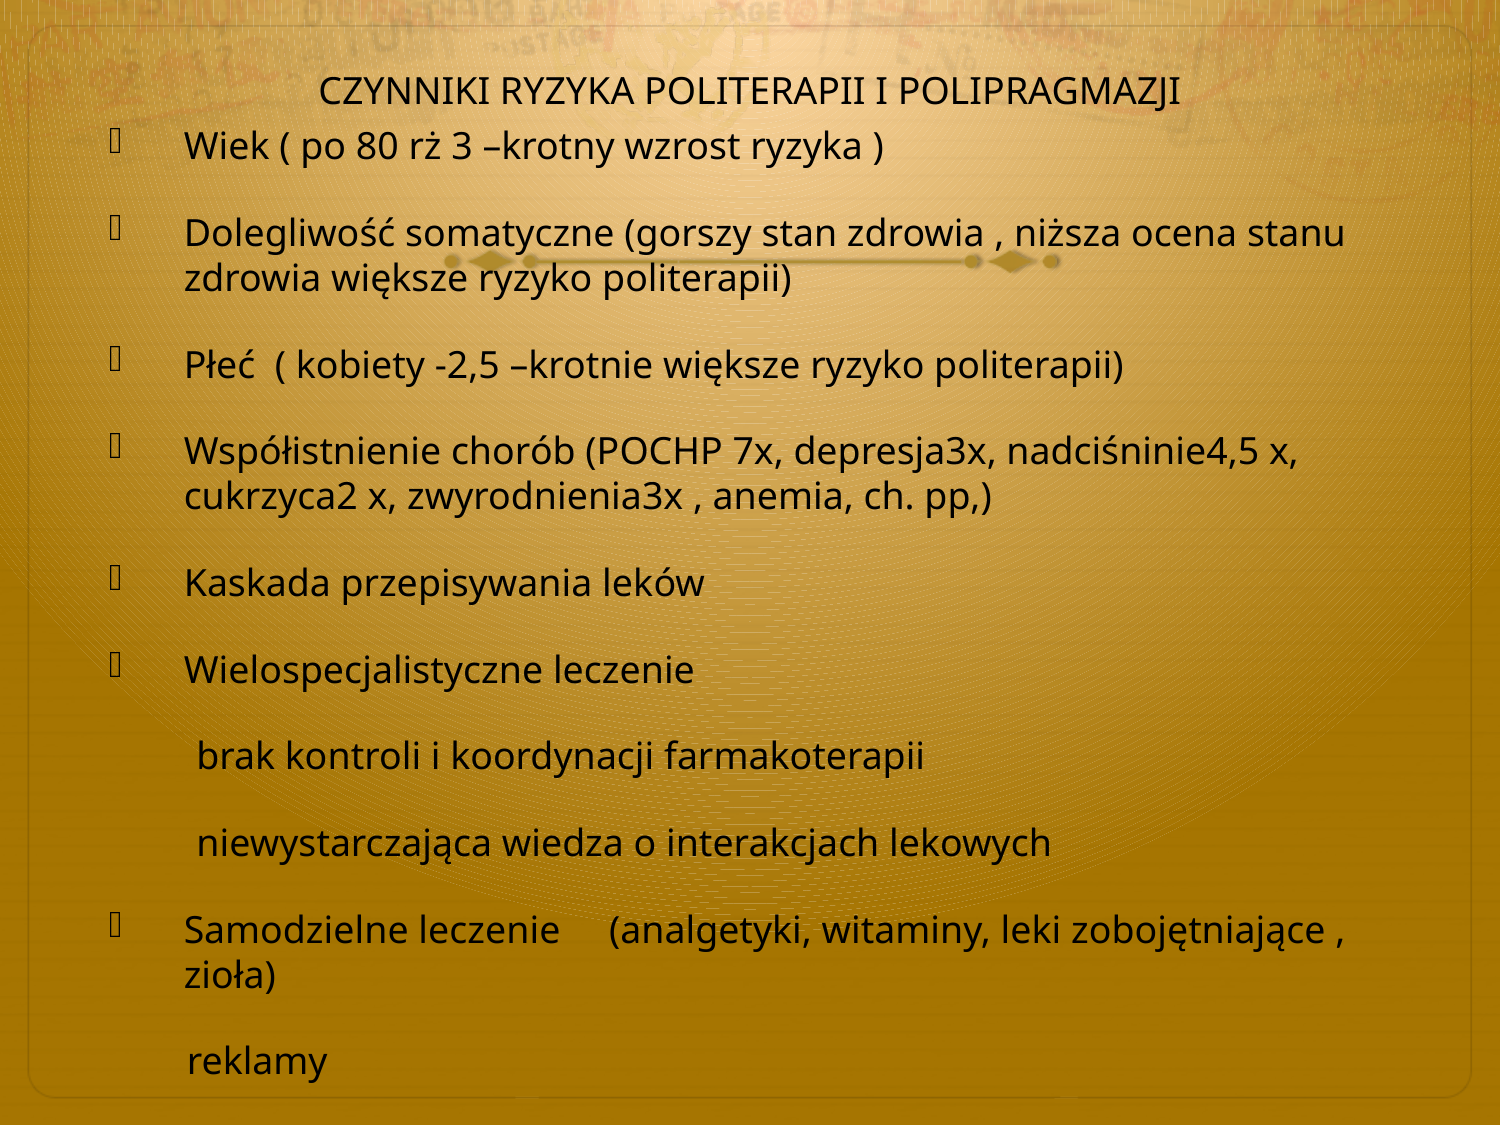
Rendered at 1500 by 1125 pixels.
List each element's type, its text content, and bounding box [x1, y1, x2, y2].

title CZYNNIKI RYZYKA POLITERAPII I POLIPRAGMAZJI [93, 45, 1407, 114]
list Wiek ( po 80 rż 3 –krotny wzrost ryzyka ) Dolegliwość somatyczne (gorszy stan zdrowia , niższa ocena stanu zdrowia większe ryzyko politerapii) Płeć ( kobiety -2,5 –krotnie większe ryzyko politerapii) Współistnienie chorób (POCHP 7x, depresja3x, nadciśninie4,5 x, cukrzyca2 x, zwyrodnienia3x , anemia, ch. pp,) Kaskada przepisywania leków Wielospecjalistyczne leczenie brak kontroli i koordynacji farmakoterapii niewystarczająca wiedza o interakcjach lekowych Samodzielne leczenie (analgetyki, witaminy, leki zobojętniające , zioła) reklamy [93, 114, 1407, 1102]
picture [0, 0, 1500, 1125]
